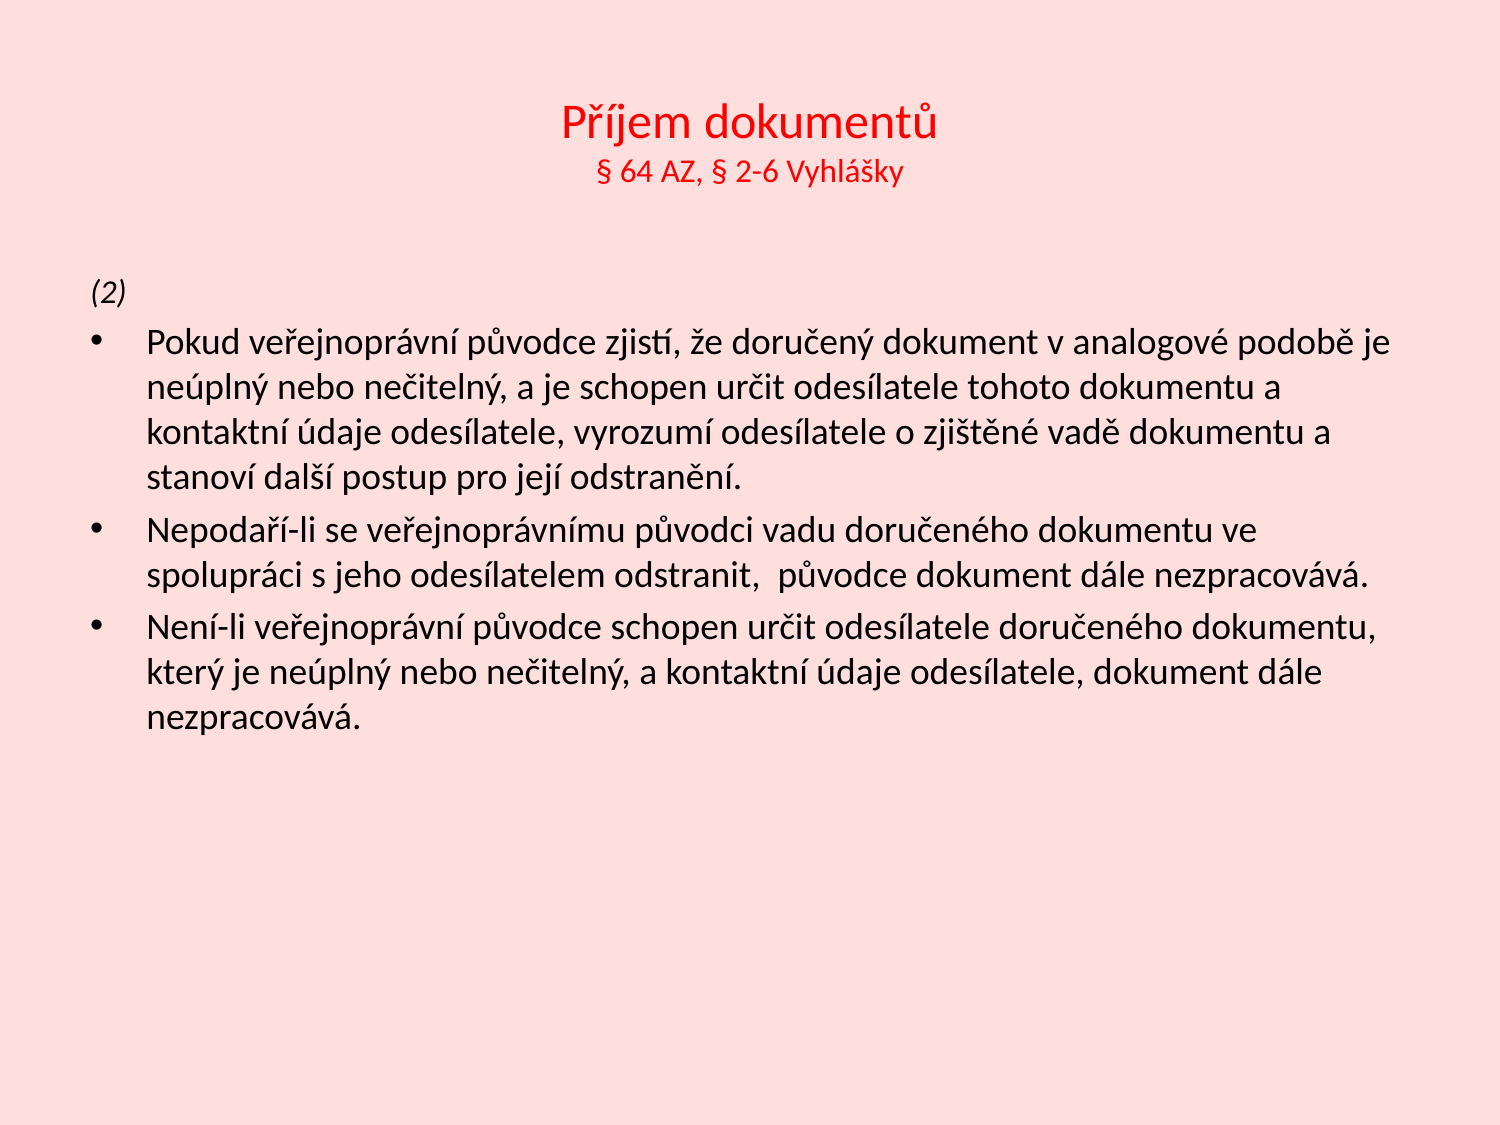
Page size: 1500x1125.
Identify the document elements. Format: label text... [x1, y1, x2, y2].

title Příjem dokumentů § 64 AZ, § 2-6 Vyhlášky [75, 45, 1425, 233]
list (2) Pokud veřejnoprávní původce zjistí, že doručený dokument v analogové podobě je neúplný nebo nečitelný, a je schopen určit odesílatele tohoto dokumentu a kontaktní údaje odesílatele, vyrozumí odesílatele o zjištěné vadě dokumentu a stanoví další postup pro její odstranění. Nepodaří-li se veřejnoprávnímu původci vadu doručeného dokumentu ve spolupráci s jeho odesílatelem odstranit, původce dokument dále nezpracovává. Není-li veřejnoprávní původce schopen určit odesílatele doručeného dokumentu, který je neúplný nebo nečitelný, a kontaktní údaje odesílatele, dokument dále nezpracovává. [75, 262, 1425, 1005]
